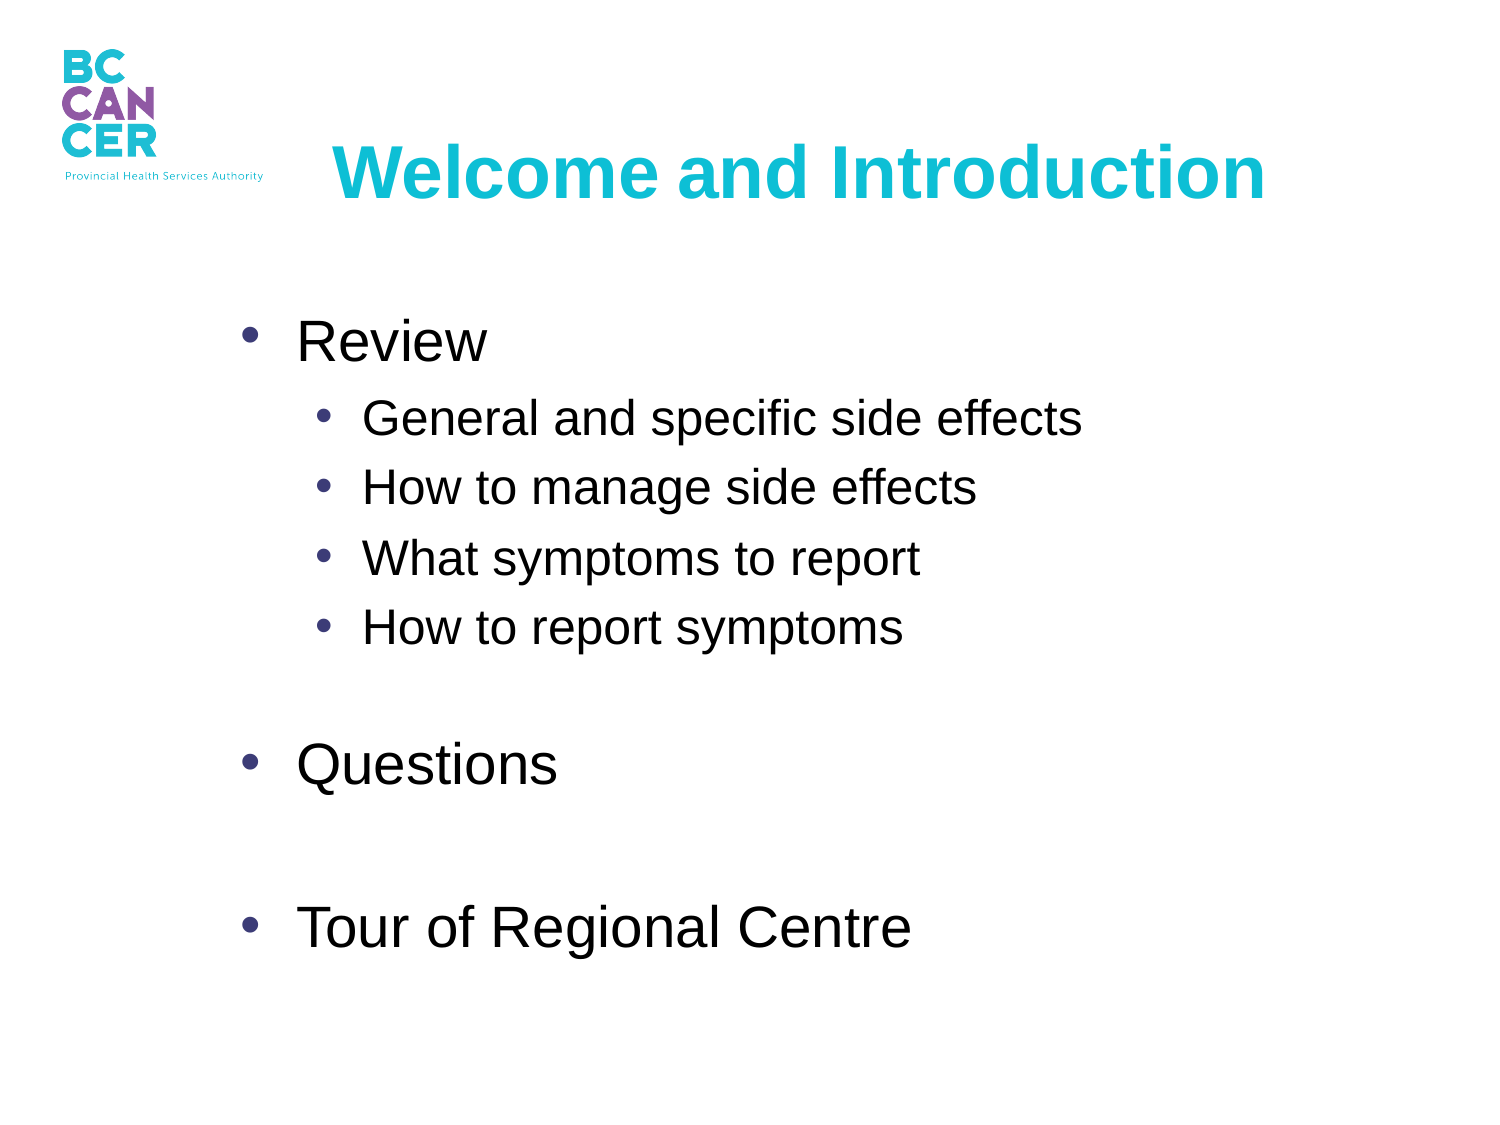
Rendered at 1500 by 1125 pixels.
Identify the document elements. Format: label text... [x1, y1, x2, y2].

title Welcome and Introduction [125, 75, 1475, 263]
list Review General and specific side effects How to manage side effects What symptoms to report How to report symptoms Questions Tour of Regional Centre [225, 287, 1375, 1075]
picture [62, 49, 263, 182]
